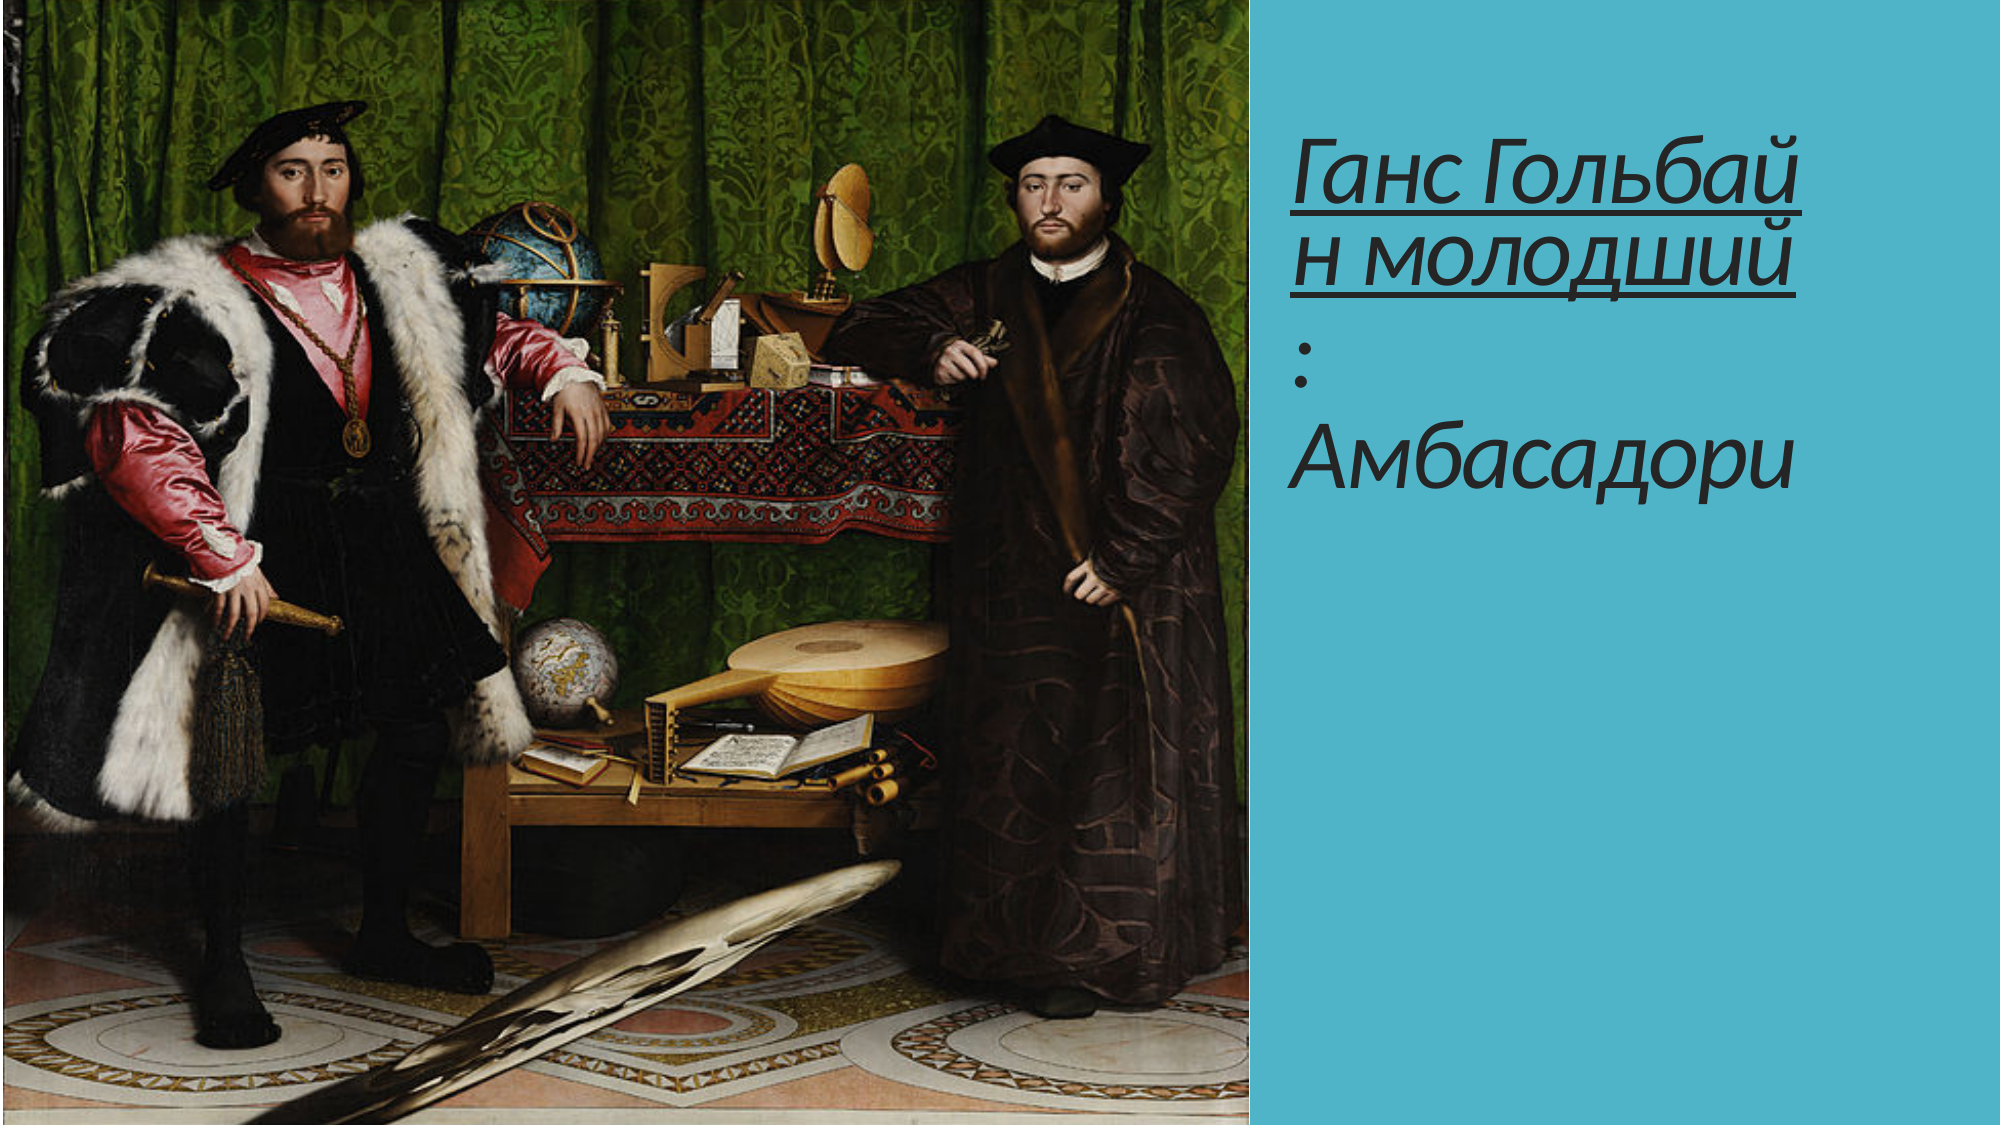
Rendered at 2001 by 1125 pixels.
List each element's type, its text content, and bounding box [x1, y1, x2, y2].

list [3, 0, 1249, 1125]
title Ганс Гольбайн молодший: Амбасадори [1275, 456, 1830, 706]
